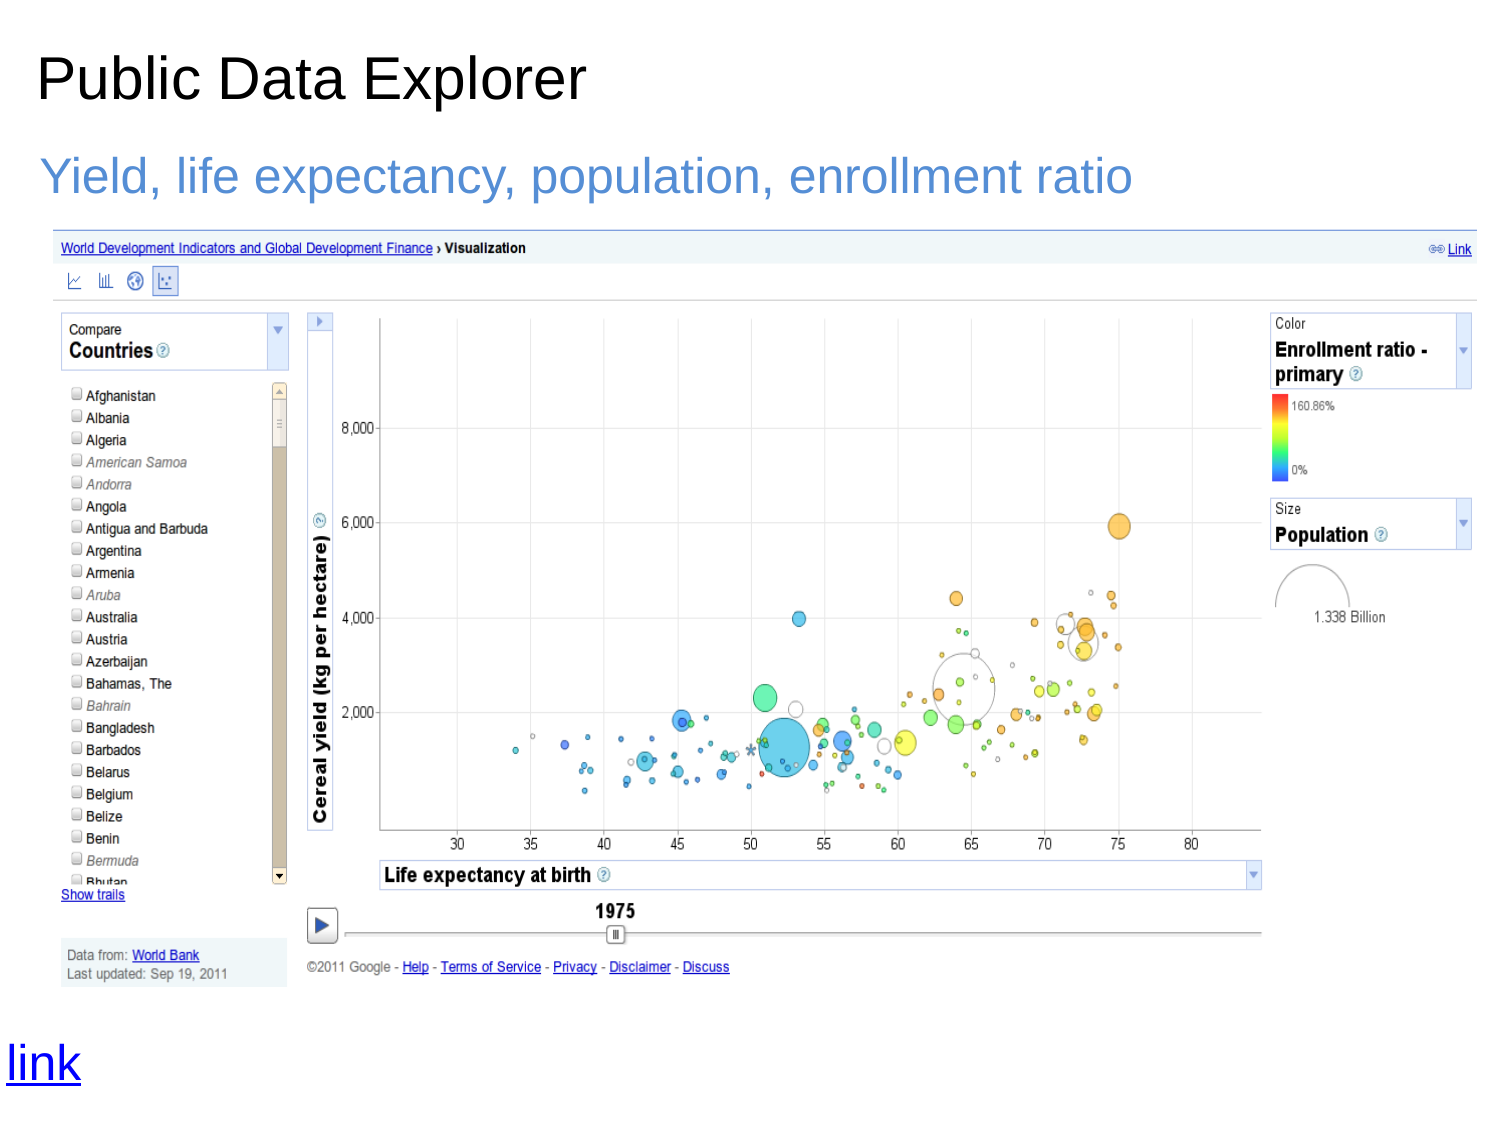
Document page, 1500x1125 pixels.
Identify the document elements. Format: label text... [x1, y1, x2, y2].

title Public Data Explorer [36, 45, 1464, 180]
text_box Yield, life expectancy, population, enrollment ratio [39, 148, 1447, 206]
text_box link [6, 1035, 143, 1093]
picture [44, 224, 1477, 987]
